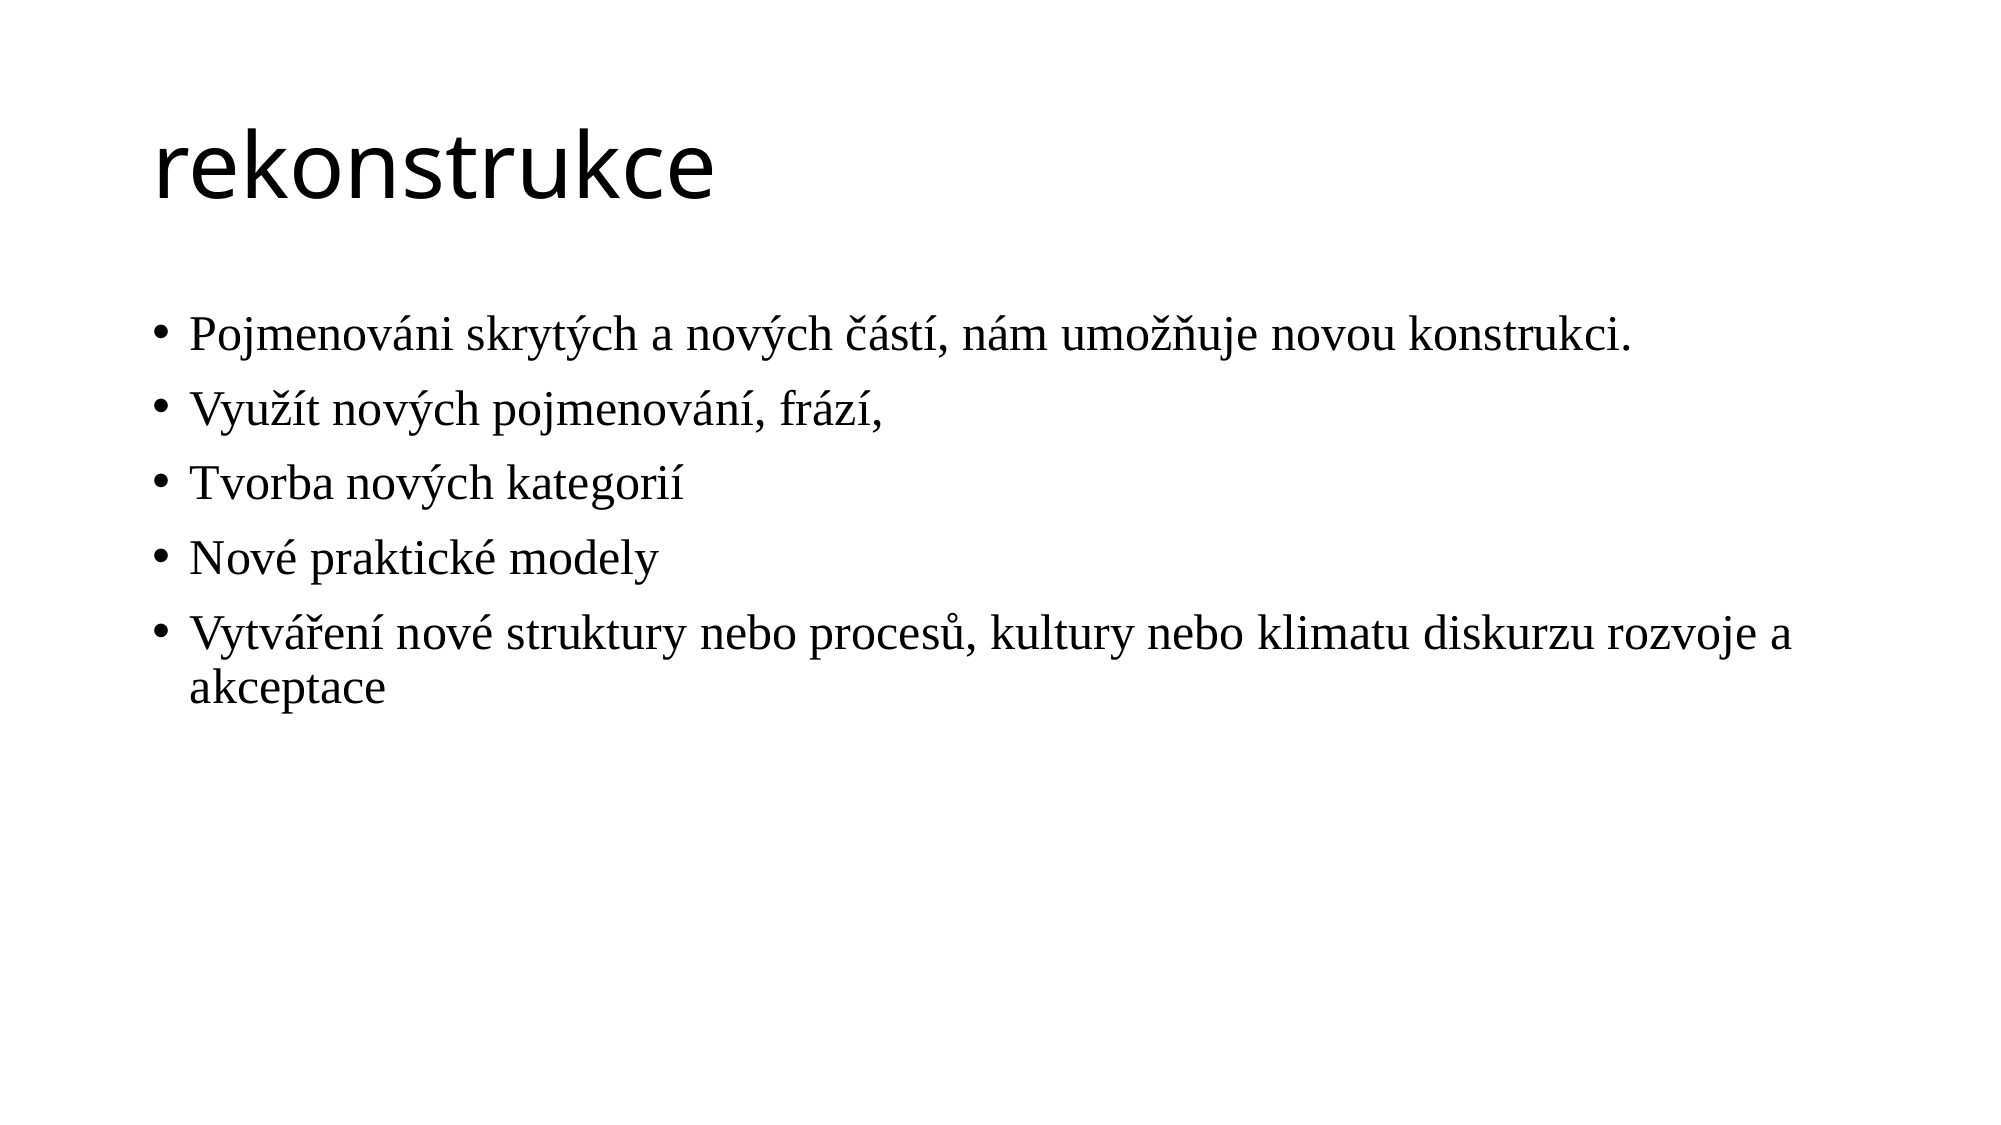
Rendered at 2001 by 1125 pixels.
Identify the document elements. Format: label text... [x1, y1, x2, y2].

title rekonstrukce [137, 59, 1863, 278]
list Pojmenováni skrytých a nových částí, nám umožňuje novou konstrukci. Využít nových pojmenování, frází, Tvorba nových kategorií Nové praktické modely Vytváření nové struktury nebo procesů, kultury nebo klimatu diskurzu rozvoje a akceptace [137, 299, 1863, 1014]
